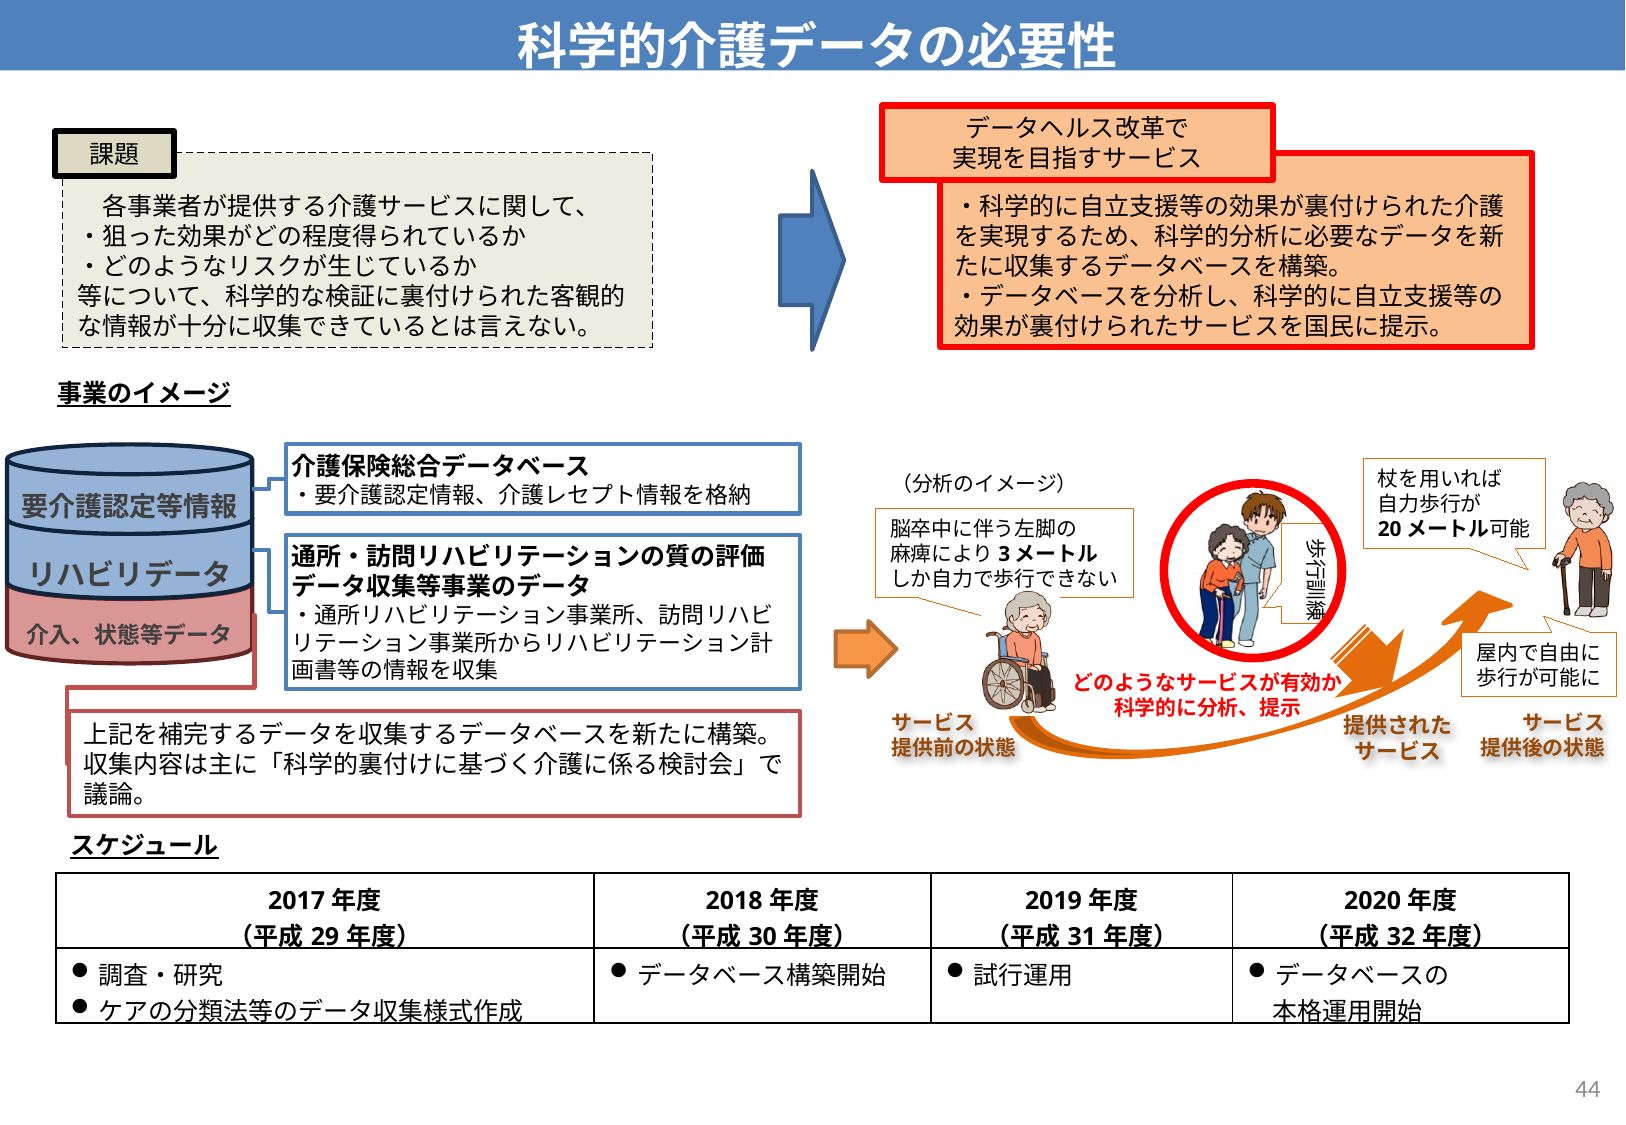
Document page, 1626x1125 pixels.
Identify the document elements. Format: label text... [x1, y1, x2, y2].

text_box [251, 549, 286, 613]
text_box データヘルス改革で 実現を目指すサービス [882, 105, 1273, 181]
table_cell 試行運用 [932, 949, 1232, 1022]
text_box 上記を補完するデータを収集するデータベースを新たに構築。収集内容は主に「科学的裏付けに基づく介護に係る検討会」で議論。 [67, 709, 802, 818]
text_box 通所・訪問リハビリテーションの質の評価 データ収集等事業のデータ ・通所リハビリテーション事業所、訪問リハビリテーション事業所からリハビリテーション計画書等の情報を収集 [284, 533, 802, 691]
table_header 2019年度 （平成31年度） [932, 874, 1232, 947]
text_box 介護保険総合データベース ・要介護認定情報、介護レセプト情報を格納 [284, 442, 802, 516]
slide_number 43 [1236, 1057, 1616, 1118]
table_cell 調査・研究 ケアの分類法等のデータ収集様式作成 [57, 949, 593, 1022]
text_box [48, 683, 151, 745]
text_box [833, 629, 865, 669]
table_header 2017年度 （平成29年度） [57, 874, 593, 947]
text_box 各事業者が提供する介護サービスに関して、 ・狙った効果がどの程度得られているか ・どのようなリスクが生じているか 等について、科学的な検証に裏付けられた客観的な情報が十分に収集できているとは言えない。 [62, 152, 653, 348]
table_cell データベース構築開始 [595, 949, 930, 1022]
table_header 2020年度 （平成32年度） [1233, 874, 1568, 947]
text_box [6, 444, 253, 664]
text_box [870, 458, 1623, 773]
text_box 科学的介護データの必要性 [9, 11, 1625, 78]
text_box 事業のイメージ [11, 370, 278, 416]
text_box [0, 0, 1625, 72]
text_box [251, 479, 286, 490]
text_box スケジュール [11, 822, 278, 867]
text_box 課題 [54, 131, 174, 176]
text_box [778, 168, 847, 352]
table_cell データベースの 本格運用開始 [1233, 949, 1568, 1022]
table_header 2018年度 （平成30年度） [595, 874, 930, 947]
text_box ・科学的に自立支援等の効果が裏付けられた介護を実現するため、科学的分析に必要なデータを新たに収集するデータベースを構築。 ・データベースを分析し、科学的に自立支援等の効果が裏付けられたサービスを国民に提示。 [940, 152, 1533, 348]
